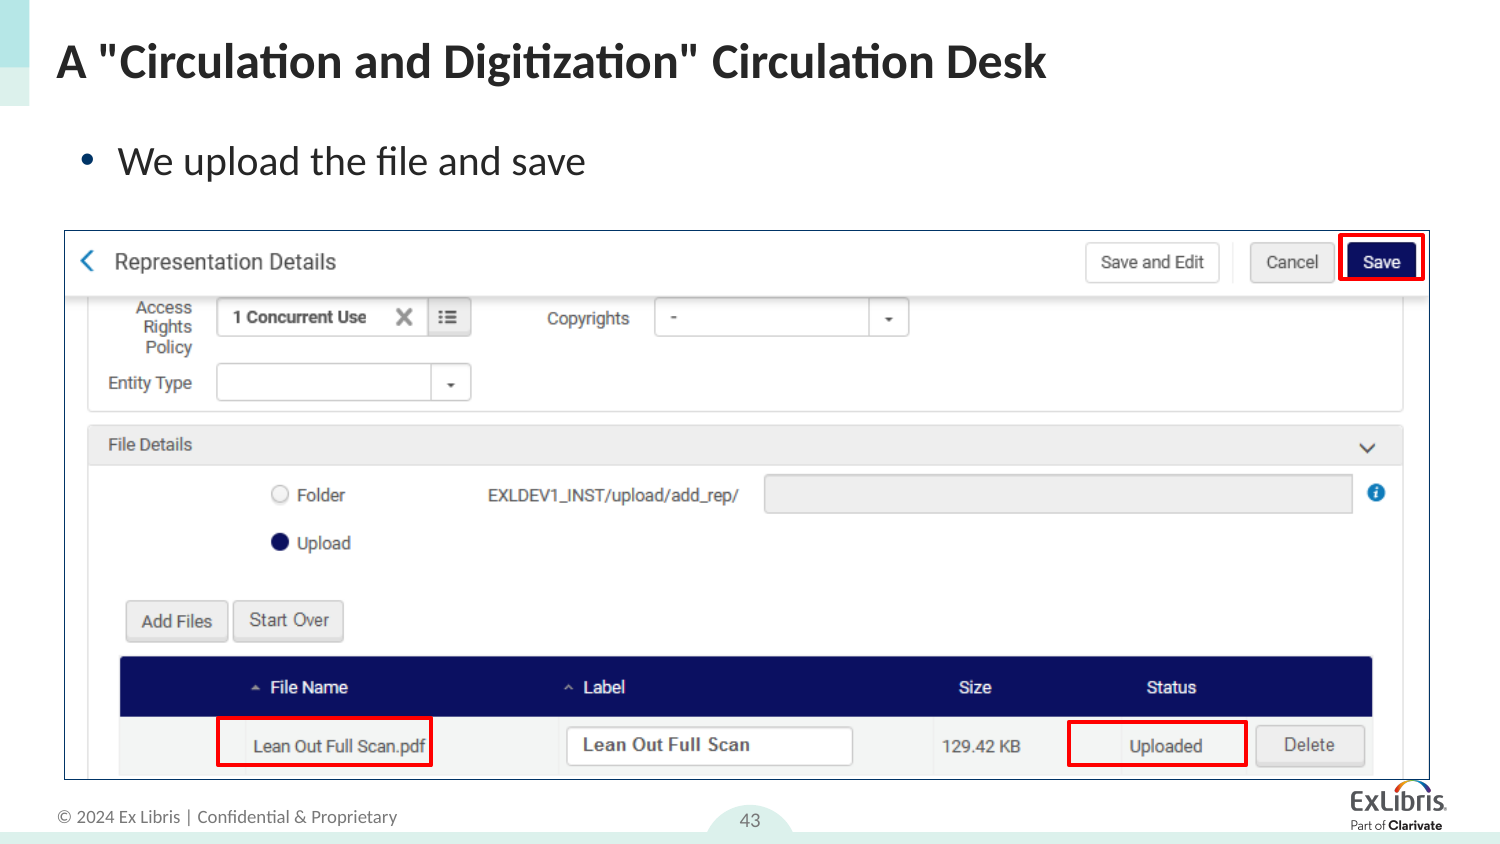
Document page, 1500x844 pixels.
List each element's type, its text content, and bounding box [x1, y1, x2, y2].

title A "Circulation and Digitization" Circulation Desk [41, 11, 1483, 107]
picture [64, 229, 1447, 830]
slide_number 43 [705, 789, 795, 844]
list We upload the file and save [64, 126, 1447, 345]
